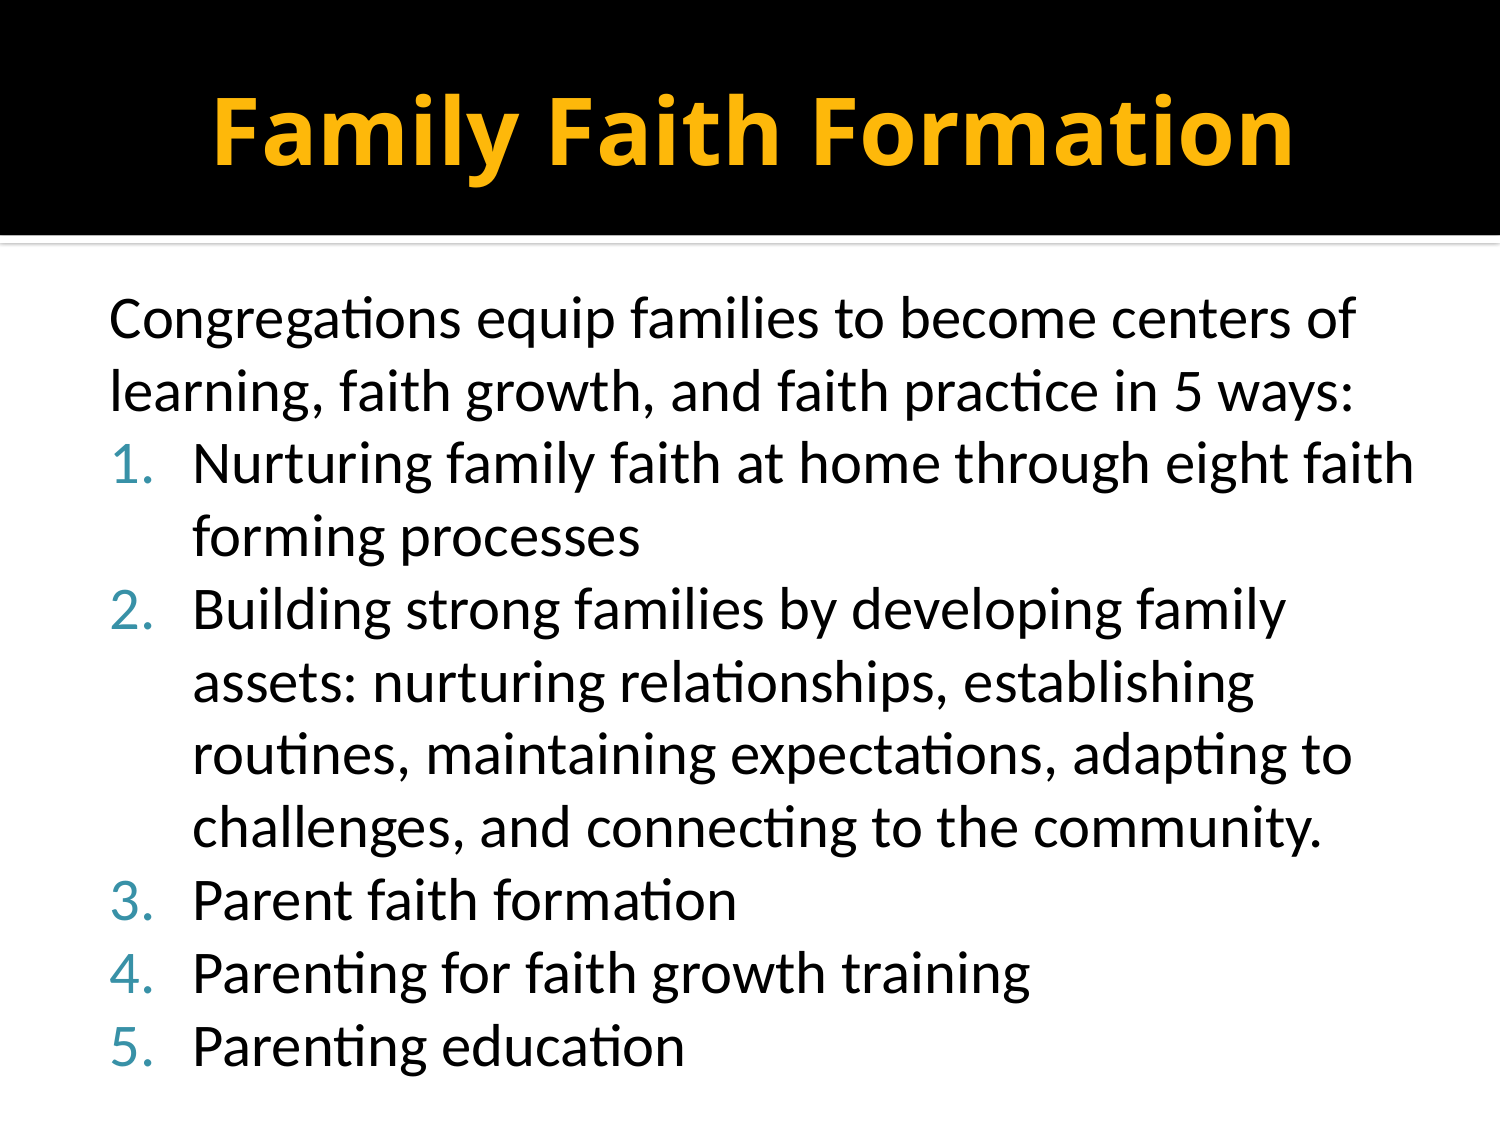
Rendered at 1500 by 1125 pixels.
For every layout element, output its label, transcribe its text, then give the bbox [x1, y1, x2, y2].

title Family Faith Formation [75, 25, 1425, 231]
list Congregations equip families to become centers of learning, faith growth, and faith practice in 5 ways: Nurturing family faith at home through eight faith forming processes Building strong families by developing family assets: nurturing relationships, establishing routines, maintaining expectations, adapting to challenges, and connecting to the community. Parent faith formation Parenting for faith growth training Parenting education [100, 262, 1438, 1099]
